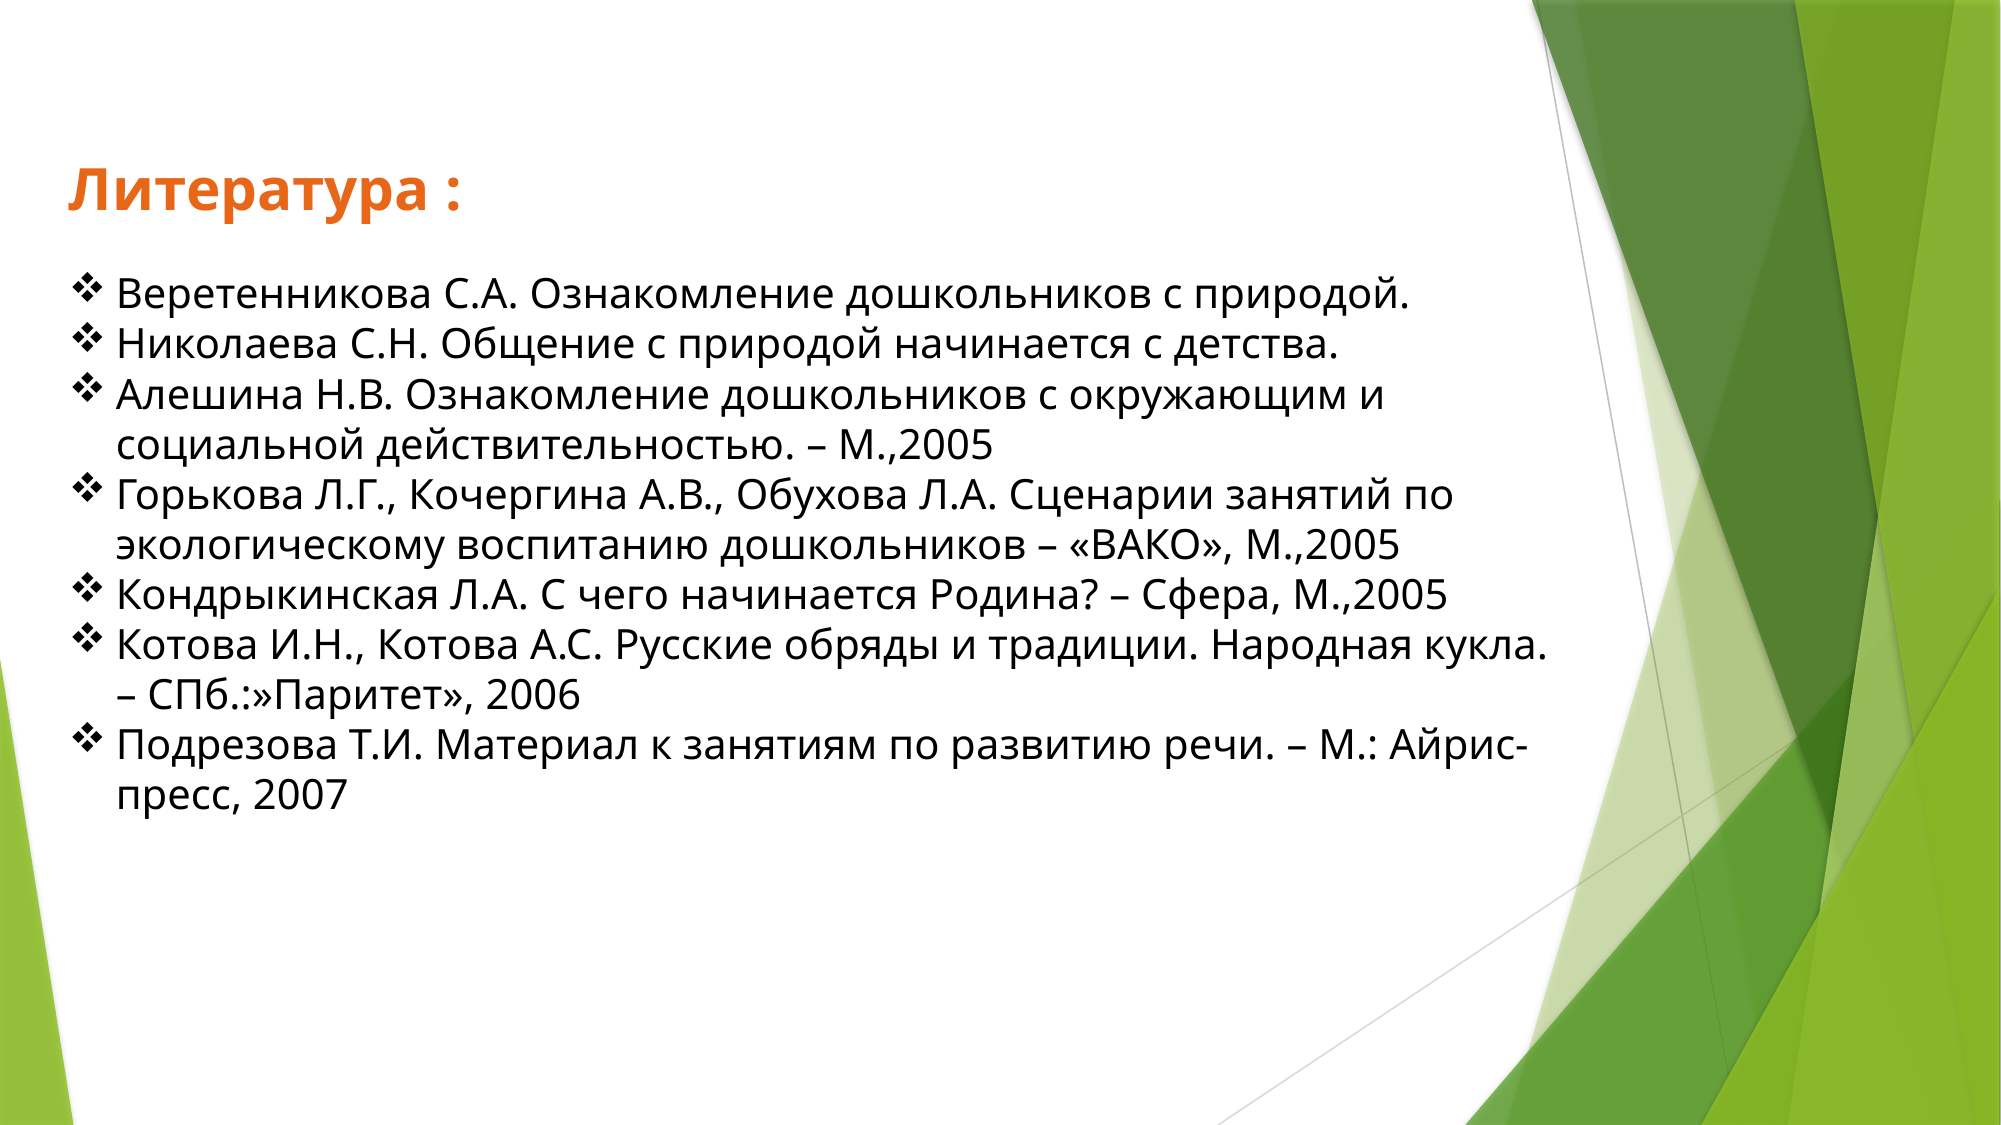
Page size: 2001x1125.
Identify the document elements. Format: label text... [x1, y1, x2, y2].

text_box Литература : Веретенникова С.А. Ознакомление дошкольников с природой. Николаева С.Н. Общение с природой начинается с детства. Алешина Н.В. Ознакомление дошкольников с окружающим и социальной действительностью. – М.,2005 Горькова Л.Г., Кочергина А.В., Обухова Л.А. Сценарии занятий по экологическому воспитанию дошкольников – «ВАКО», М.,2005 Кондрыкинская Л.А. С чего начинается Родина? – Сфера, М.,2005 Котова И.Н., Котова А.С. Русские обряды и традиции. Народная кукла. – СПб.:»Паритет», 2006 Подрезова Т.И. Материал к занятиям по развитию речи. – М.: Айрис-пресс, 2007 [54, 144, 1570, 875]
